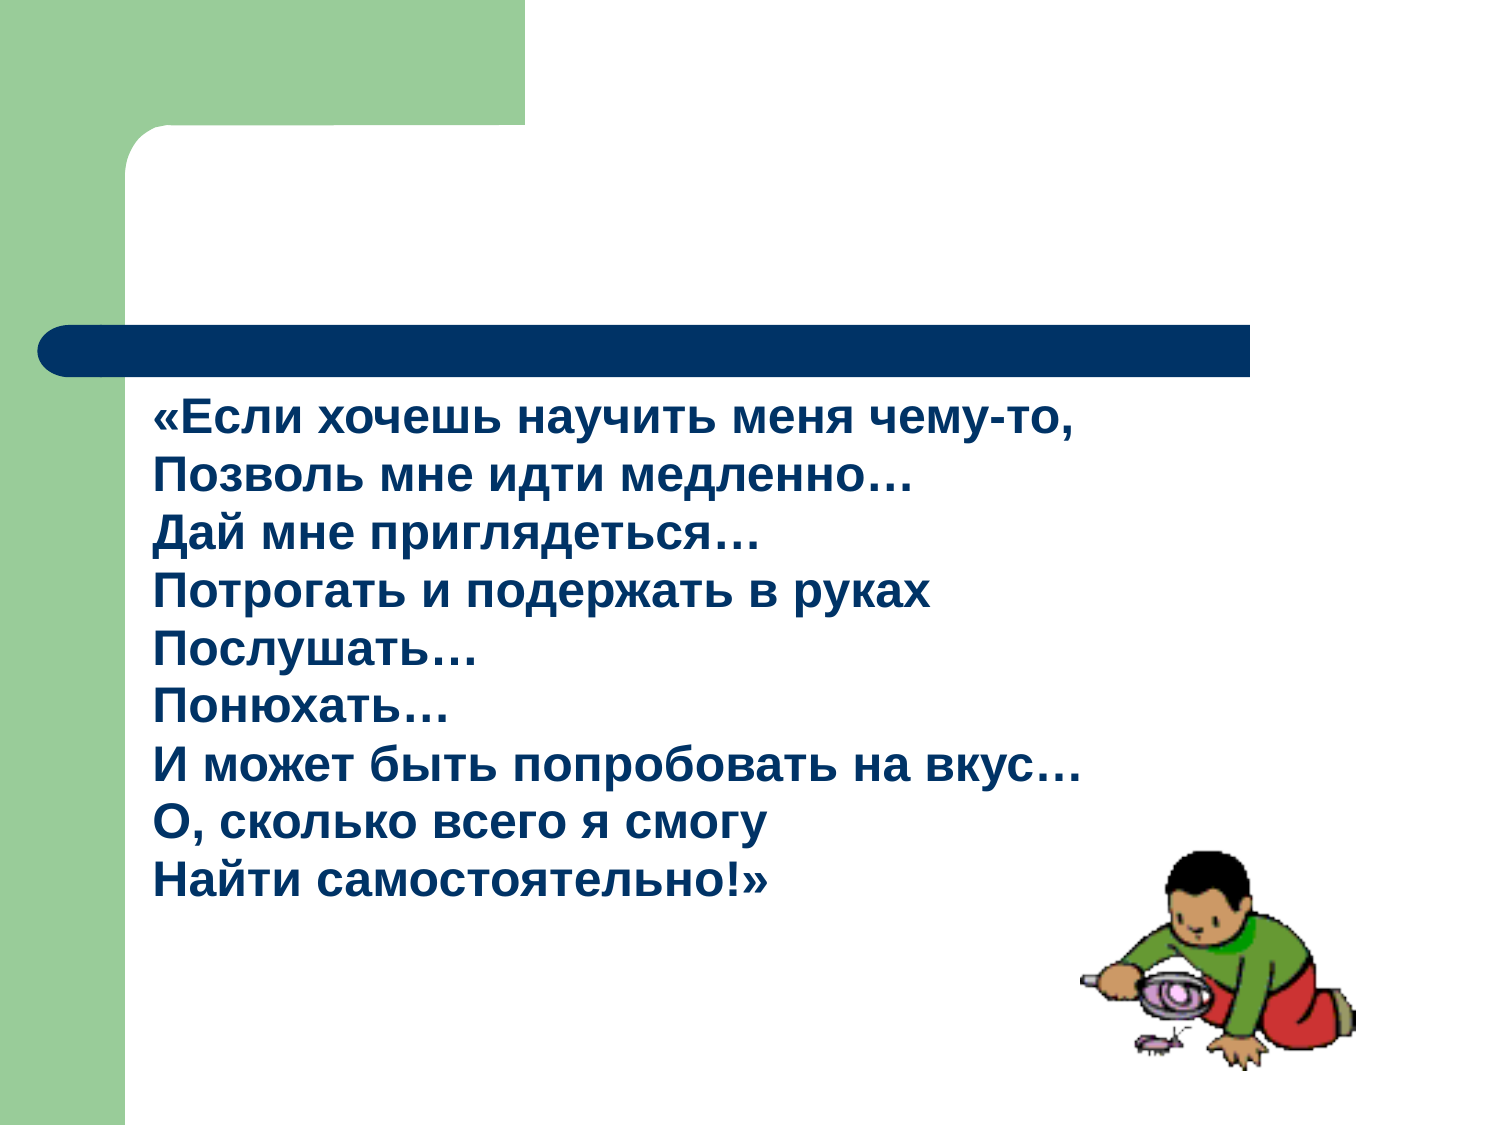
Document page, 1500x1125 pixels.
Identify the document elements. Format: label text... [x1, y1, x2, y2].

picture [1080, 845, 1356, 1072]
list «Если хочешь научить меня чему-то, Позволь мне идти медленно… Дай мне приглядеться… Потрогать и подержать в руках Послушать… Понюхать… И может быть попробовать на вкус… О, сколько всего я смогу Найти самостоятельно!» [137, 387, 1400, 999]
